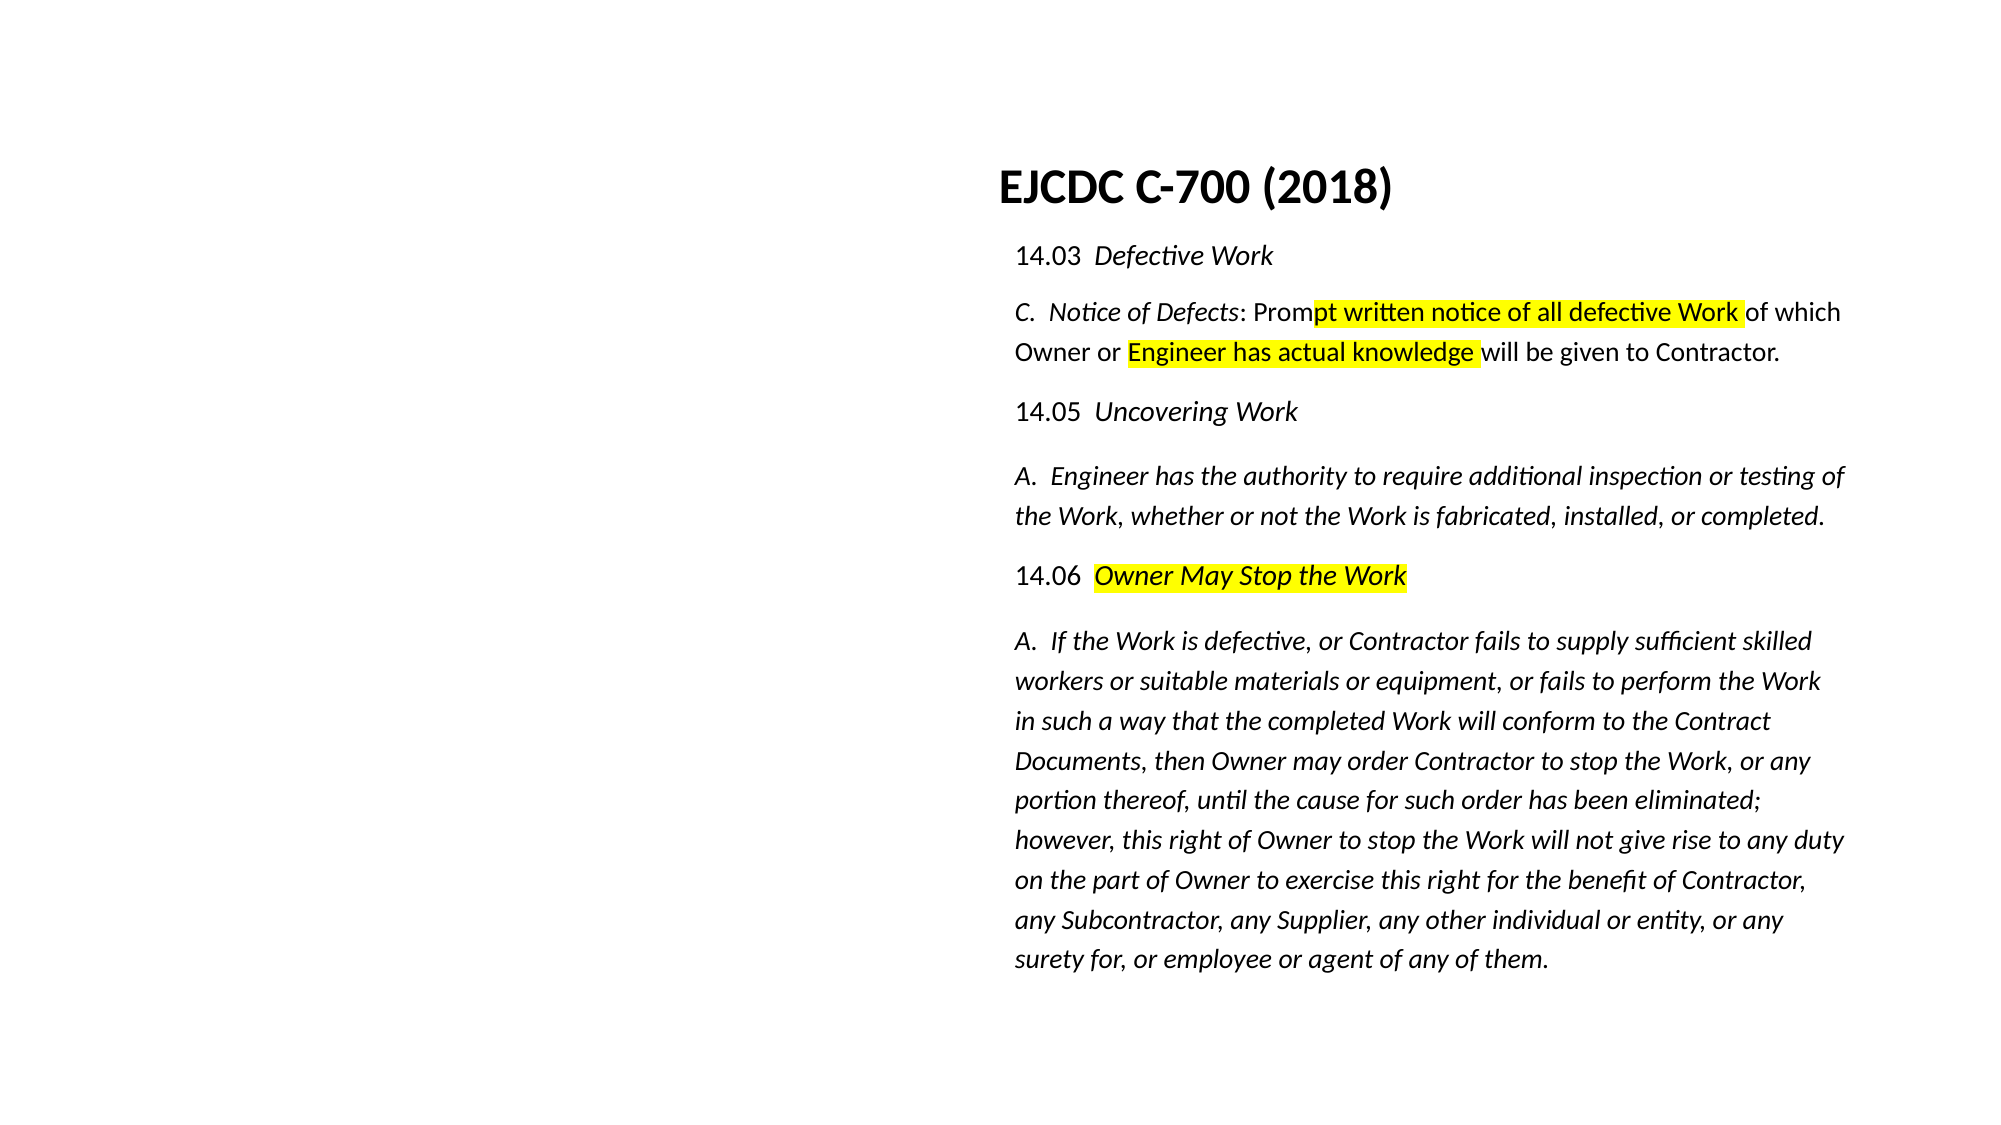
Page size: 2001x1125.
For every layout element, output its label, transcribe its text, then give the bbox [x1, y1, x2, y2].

list 14.03 Defective Work C. Notice of Defects: Prompt written notice of all defective Work of which Owner or Engineer has actual knowledge will be given to Contractor. 14.05 Uncovering Work A. Engineer has the authority to require additional inspection or testing of the Work, whether or not the Work is fabricated, installed, or completed. 14.06 Owner May Stop the Work A. If the Work is defective, or Contractor fails to supply sufficient skilled workers or suitable materials or equipment, or fails to perform the Work in such a way that the completed Work will conform to the Contract Documents, then Owner may order Contractor to stop the Work, or any portion thereof, until the cause for such order has been eliminated; however, this right of Owner to stop the Work will not give rise to any duty on the part of Owner to exercise this right for the benefit of Contractor, any Subcontractor, any Supplier, any other individual or entity, or any surety for, or employee or agent of any of them. [999, 221, 1863, 1072]
list EJCDC C-700 (2018) [983, 86, 1835, 222]
